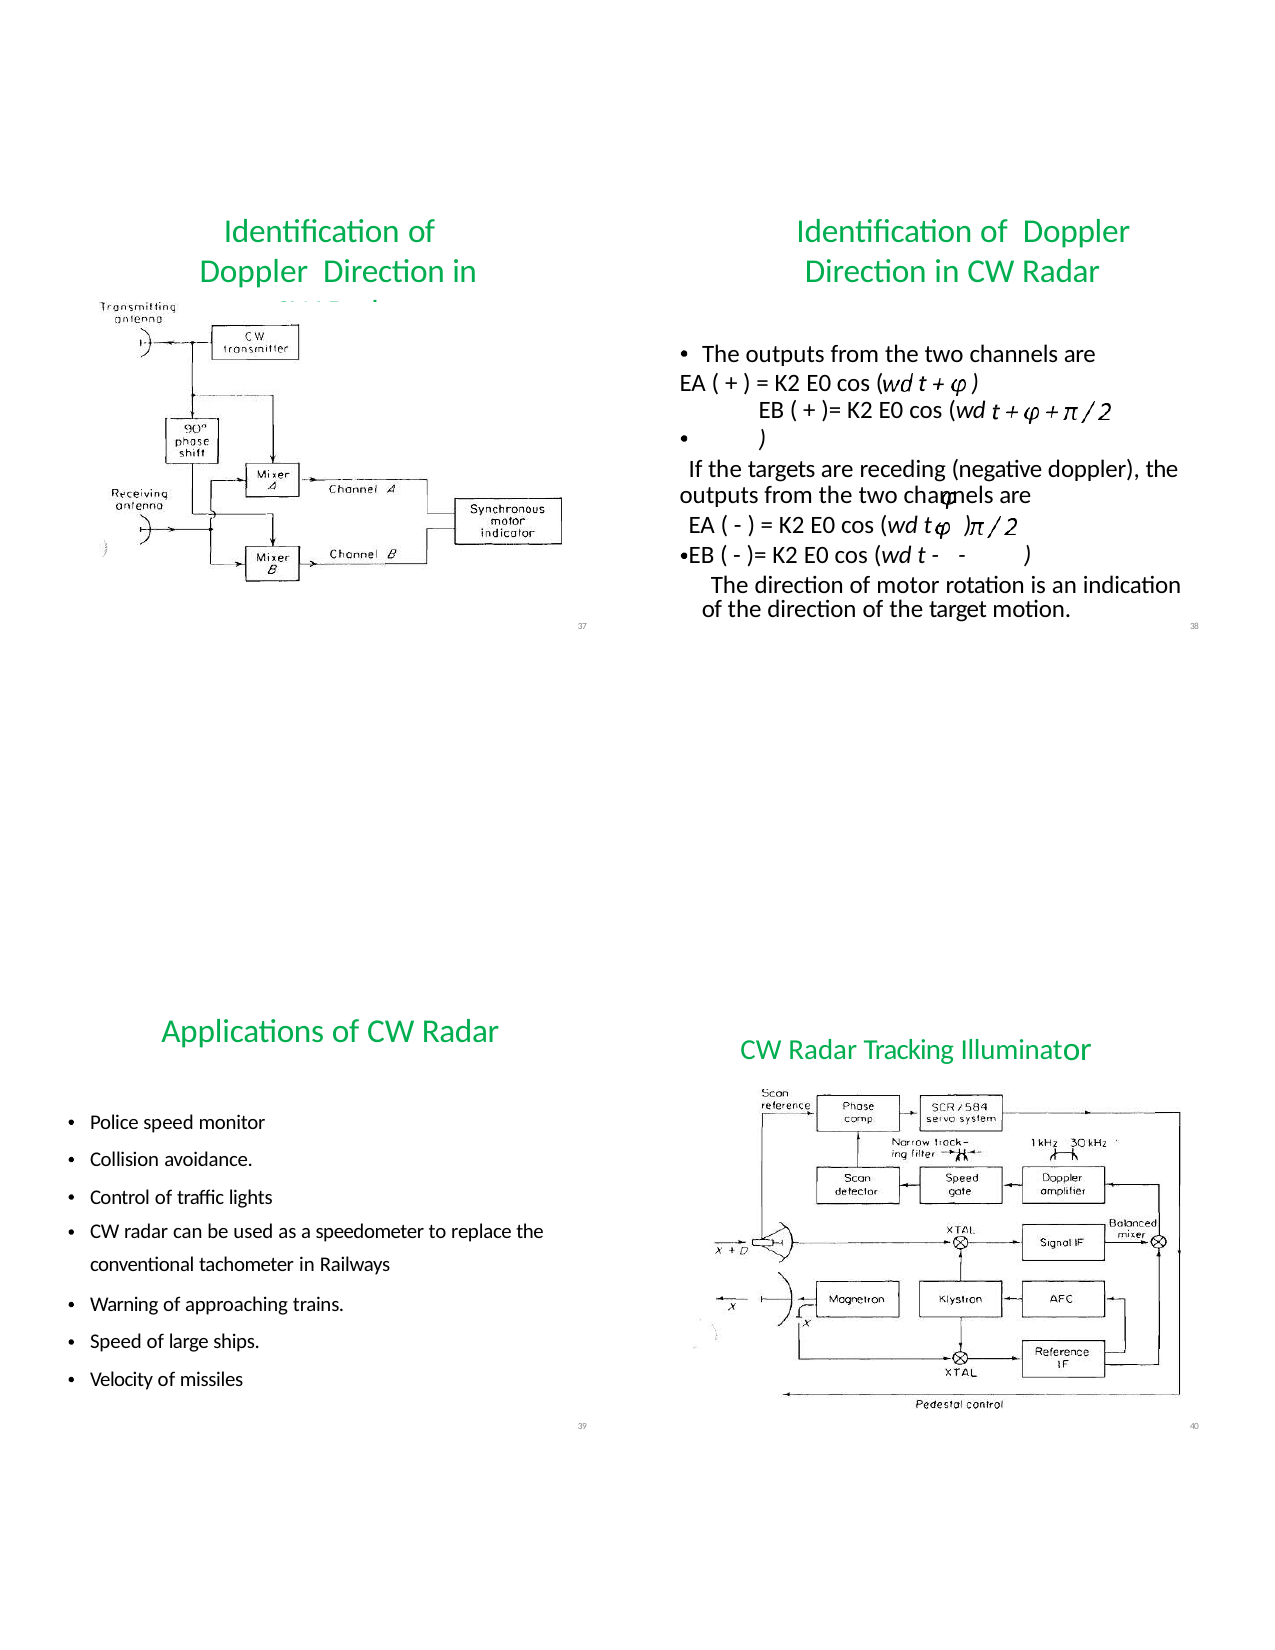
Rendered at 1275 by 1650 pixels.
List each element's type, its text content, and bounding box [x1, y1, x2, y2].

text_box Applications of CW Radar [159, 1006, 503, 1049]
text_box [992, 404, 1039, 425]
picture [934, 522, 950, 539]
text_box [68, 1156, 74, 1163]
text_box Identification of Doppler Direction in [197, 207, 481, 290]
text_box 109 [989, 403, 1114, 431]
text_box EB ( + )= K2 E0 cos (wd ) If the targets are receding (negative doppler), the outputs from the two channels are EA ( - ) = K2 E0 cos (wd t - ) EB ( - )= K2 E0 cos (wd t - - ) The direction of motor rotation is an indication of the direction of the target motion. [677, 392, 1200, 623]
picture [693, 1089, 1182, 1409]
text_box EA ( + ) = K2 E0 cos ( [677, 363, 884, 392]
text_box Police speed monitor Collision avoidance. Control of traffic lights CW radar can be used as a speedometer to replace the conventional tachometer in Railways Warning of approaching trains. Speed of large ships. Velocity of missiles [87, 1094, 548, 1391]
text_box [68, 1376, 74, 1383]
text_box CW Radar Tracking Illuminator [738, 1008, 1150, 1071]
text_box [1046, 400, 1111, 423]
text_box The outputs from the two channels are [699, 335, 1097, 368]
text_box ) [969, 363, 982, 392]
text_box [883, 373, 966, 396]
text_box 40 [1187, 1419, 1203, 1432]
text_box [68, 1301, 74, 1308]
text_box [969, 515, 1017, 539]
text_box Identification of Doppler Direction in CW Radar [794, 207, 1137, 290]
text_box 39 [575, 1419, 591, 1432]
text_box 38 [1187, 617, 1203, 632]
text_box [680, 350, 688, 357]
picture [941, 492, 956, 509]
text_box 37 [575, 617, 591, 632]
picture [99, 301, 563, 582]
